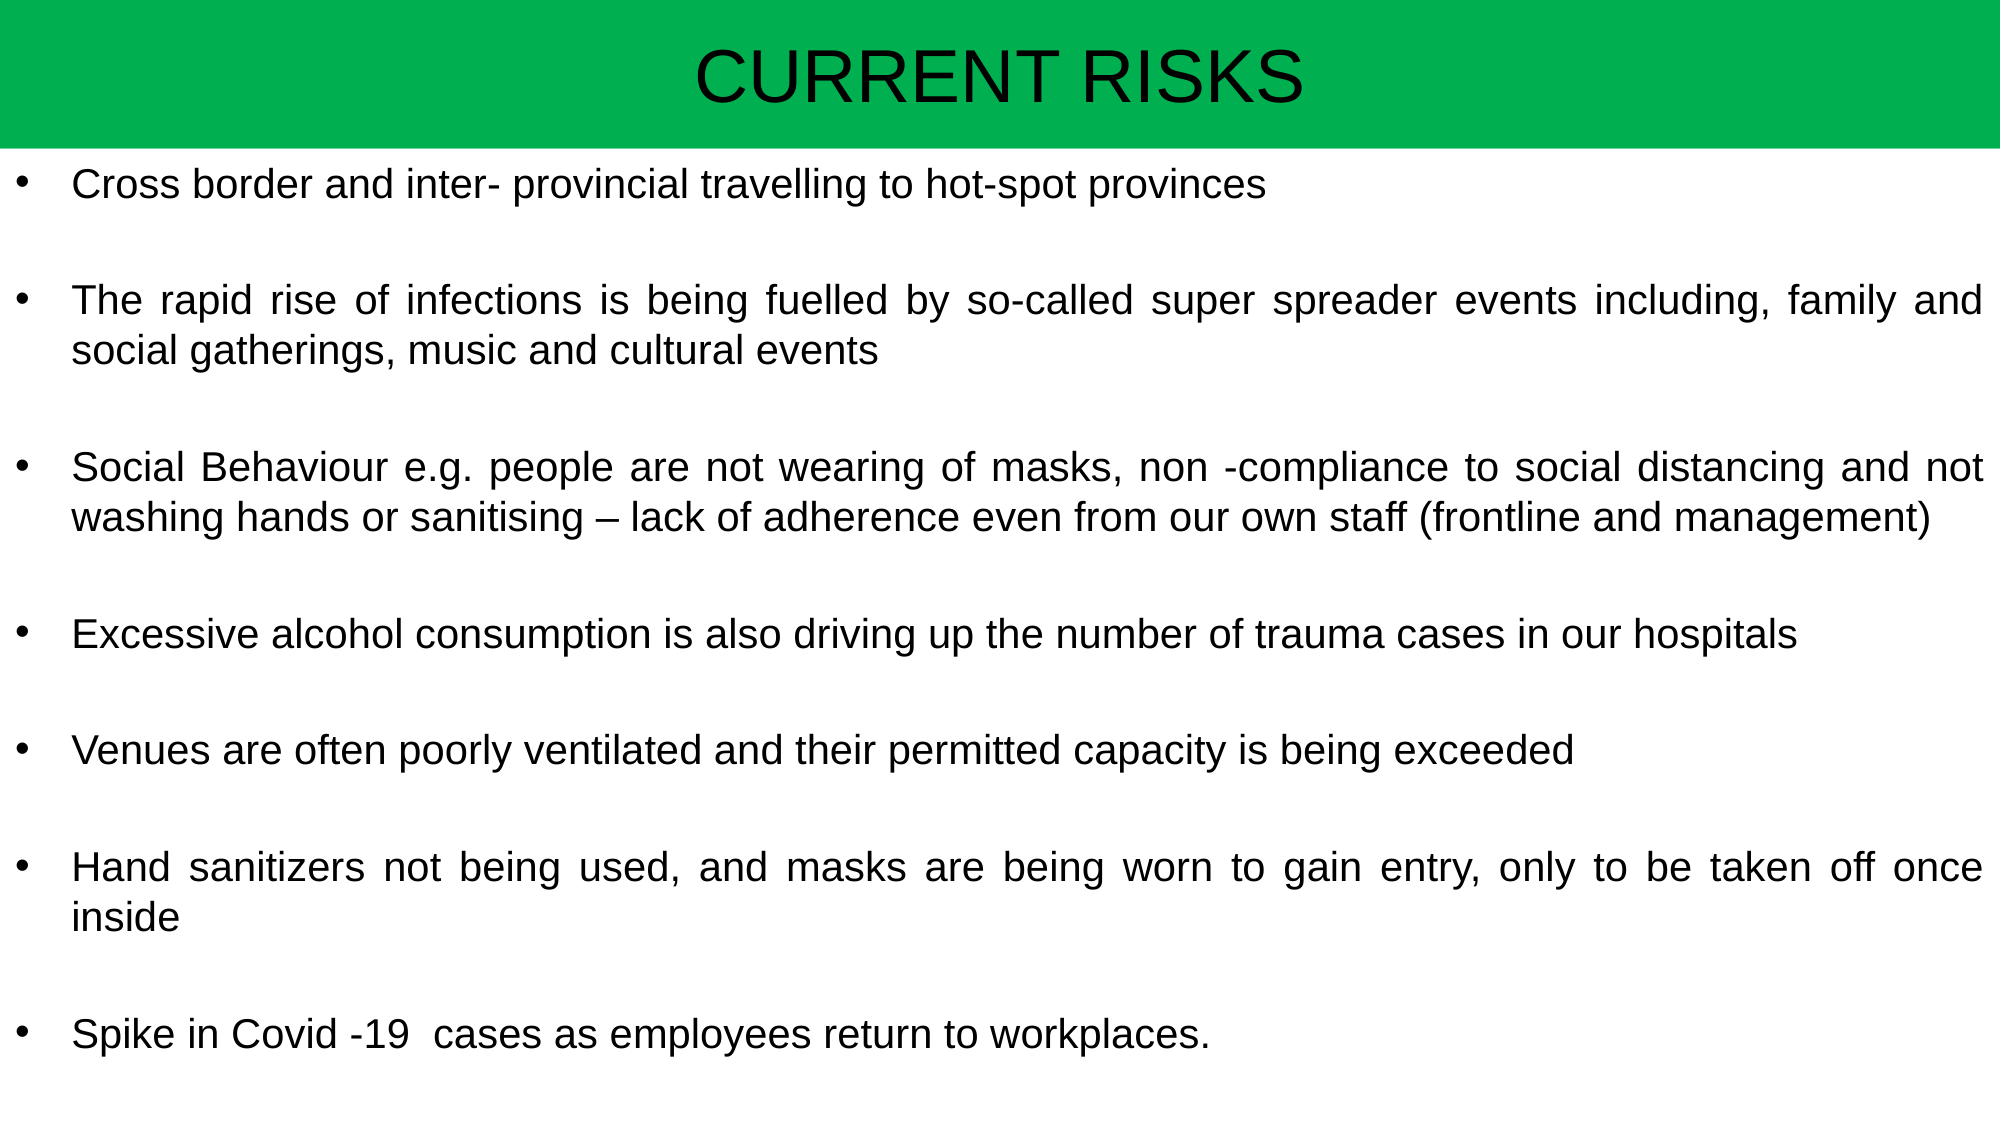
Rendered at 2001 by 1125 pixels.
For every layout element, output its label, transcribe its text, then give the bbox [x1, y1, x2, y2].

text_box CURRENT RISKS [0, 0, 2000, 148]
text_box Cross border and inter- provincial travelling to hot-spot provinces The rapid rise of infections is being fuelled by so-called super spreader events including, family and social gatherings, music and cultural events Social Behaviour e.g. people are not wearing of masks, non -compliance to social distancing and not washing hands or sanitising – lack of adherence even from our own staff (frontline and management) Excessive alcohol consumption is also driving up the number of trauma cases in our hospitals Venues are often poorly ventilated and their permitted capacity is being exceeded Hand sanitizers not being used, and masks are being worn to gain entry, only to be taken off once inside Spike in Covid -19 cases as employees return to workplaces. [0, 148, 2000, 1125]
